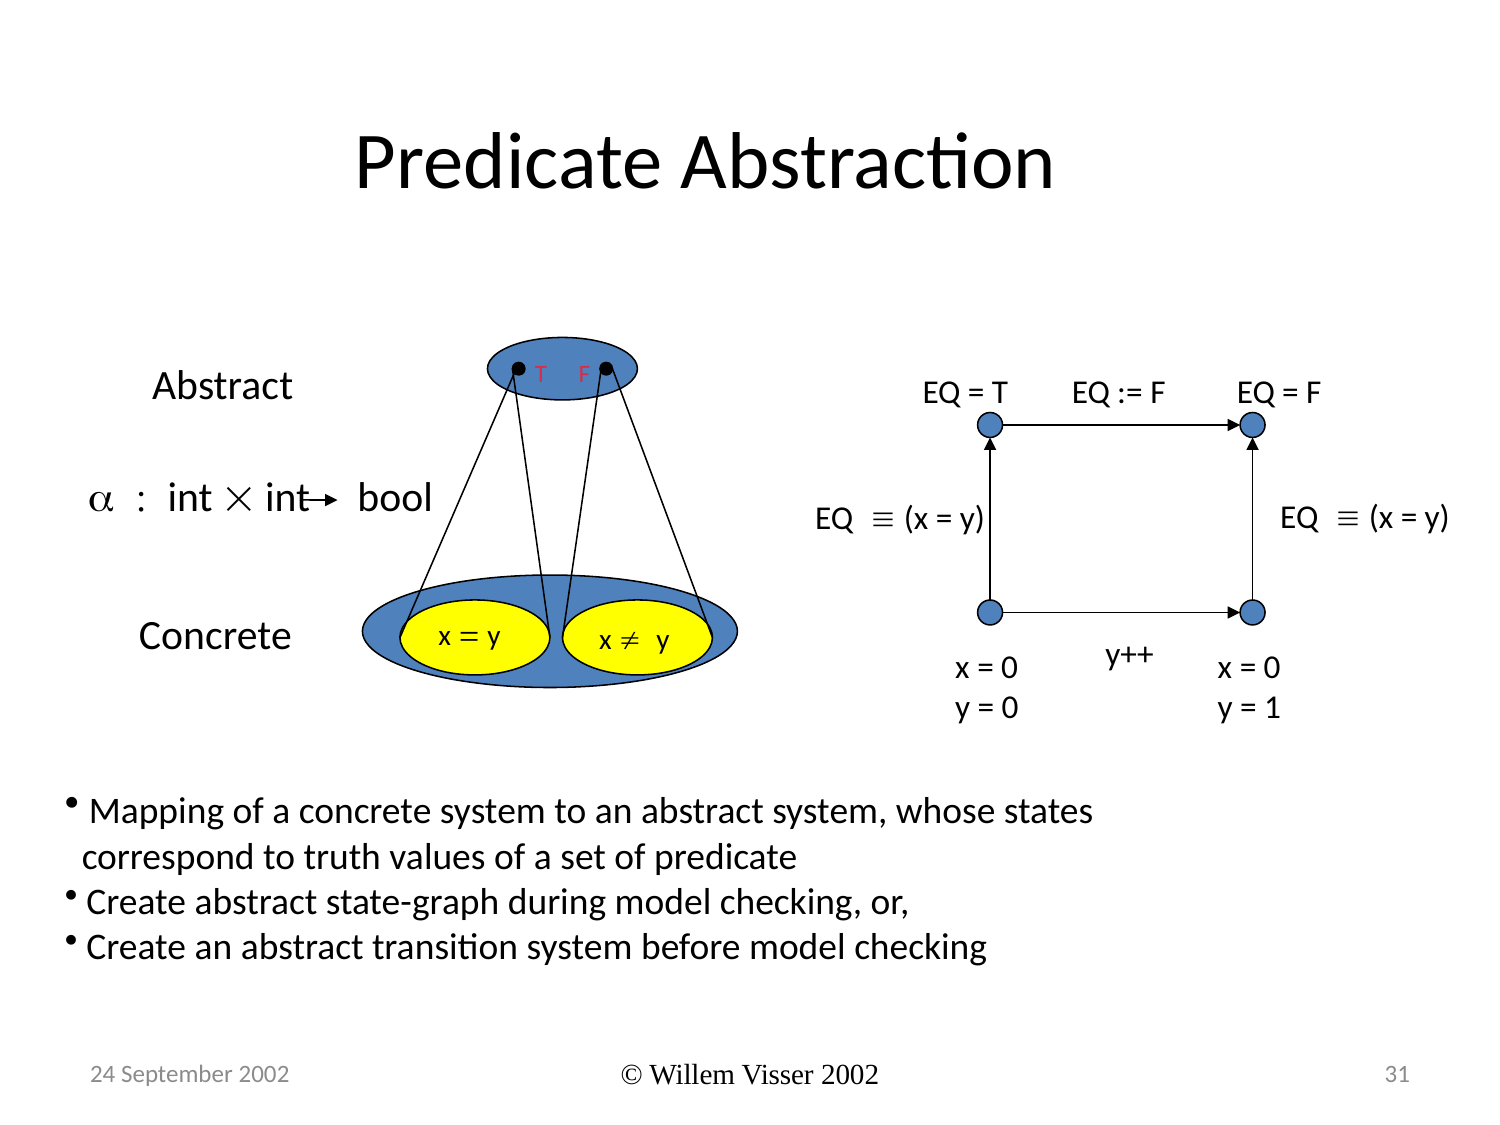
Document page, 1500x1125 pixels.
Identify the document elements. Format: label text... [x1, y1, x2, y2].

title Predicate Abstraction [249, 99, 1163, 213]
text_box [977, 601, 1003, 625]
text_box [1240, 600, 1266, 625]
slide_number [75, 1042, 425, 1103]
text_box x = 0 y = 1 [1202, 637, 1296, 732]
text_box [977, 412, 1003, 438]
text_box EQ  (x = y) [995, 488, 1000, 544]
text_box y++ [1090, 624, 1169, 680]
text_box x = 0 y = 0 [940, 637, 1034, 732]
slide_number 31 [1074, 1042, 1425, 1103]
text_box [1240, 412, 1266, 438]
text_box Mapping of a concrete system to an abstract system, whose states correspond to truth values of a set of predicate Create abstract state-graph during model checking, or, Create an abstract transition system before model checking [49, 774, 1463, 975]
text_box EQ := F [1057, 362, 1181, 418]
footer © Willem Visser 2002 [512, 1042, 988, 1103]
text_box EQ  (x = y) [805, 488, 985, 544]
text_box EQ = T [907, 362, 1031, 418]
text_box EQ  (x = y) [1265, 487, 1465, 543]
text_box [87, 337, 801, 688]
text_box EQ = F [1222, 362, 1337, 418]
